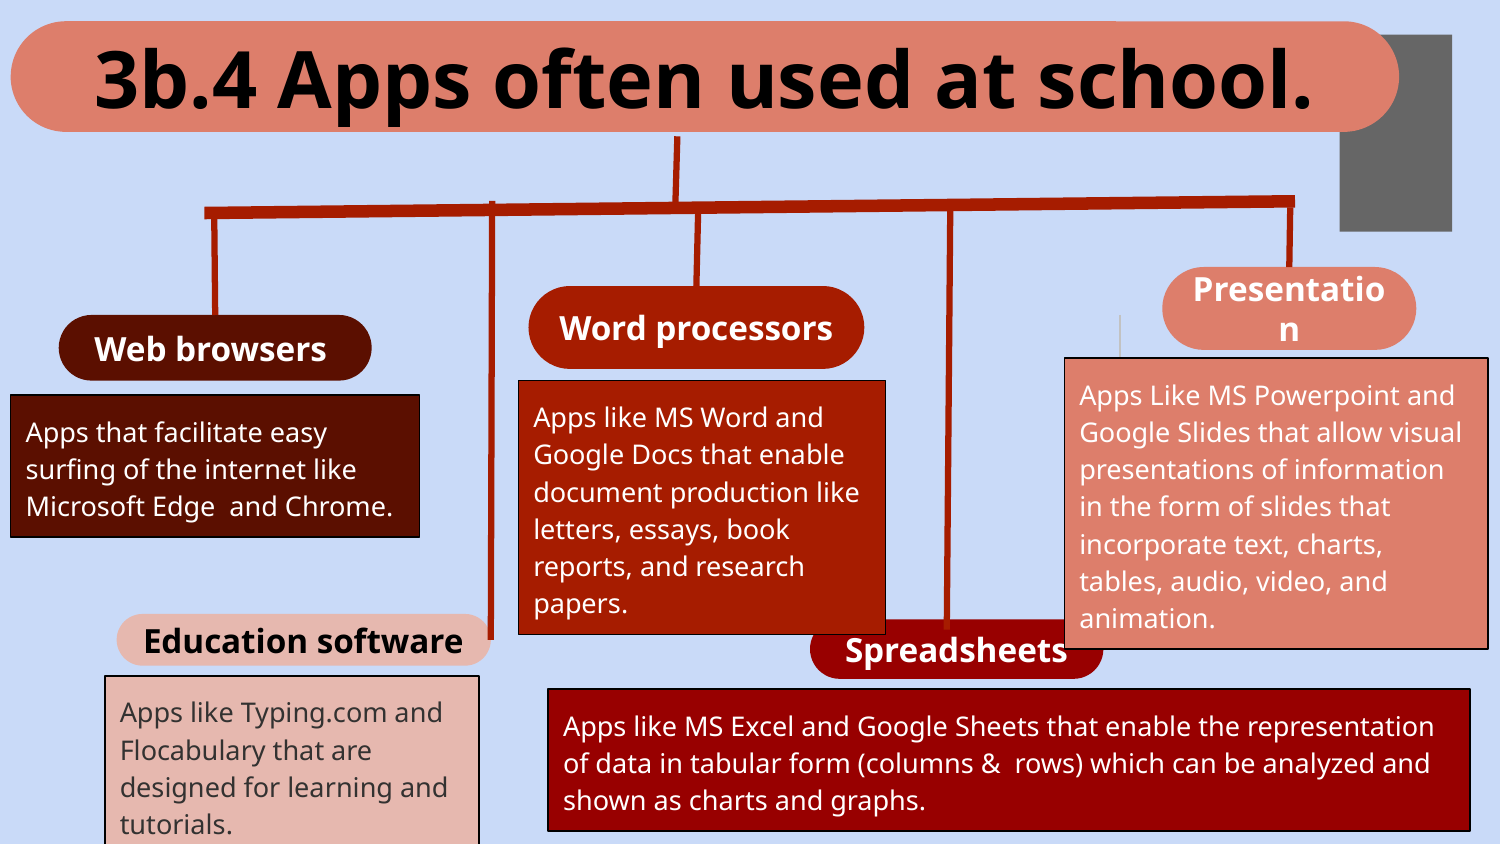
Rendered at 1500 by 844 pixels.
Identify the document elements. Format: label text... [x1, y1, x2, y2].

text_box 3b.4 Apps often used at school. [10, 21, 1400, 132]
text_box Word processors [528, 286, 865, 369]
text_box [679, 200, 1296, 214]
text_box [204, 200, 674, 214]
text_box Apps like MS Word and Google Docs that enable document production like letters, essays, book reports, and research papers. [518, 380, 886, 635]
text_box Presentation [1162, 266, 1417, 350]
text_box Apps Like MS Powerpoint and Google Slides that allow visual presentations of information in the form of slides that incorporate text, charts, tables, audio, video, and animation. [1064, 357, 1488, 650]
text_box Apps that facilitate easy surfing of the internet like Microsoft Edge and Chrome. [10, 395, 420, 537]
text_box Apps like Typing.com and Flocabulary that are designed for learning and tutorials. [104, 676, 480, 844]
text_box Apps like MS Excel and Google Sheets that enable the representation of data in tabular form (columns & rows) which can be analyzed and shown as charts and graphs. [548, 689, 1470, 832]
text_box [946, 202, 951, 630]
text_box Spreadsheets [810, 619, 1104, 679]
text_box Web browsers [58, 314, 372, 381]
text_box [1053, 380, 1219, 414]
text_box Education software [116, 613, 491, 666]
